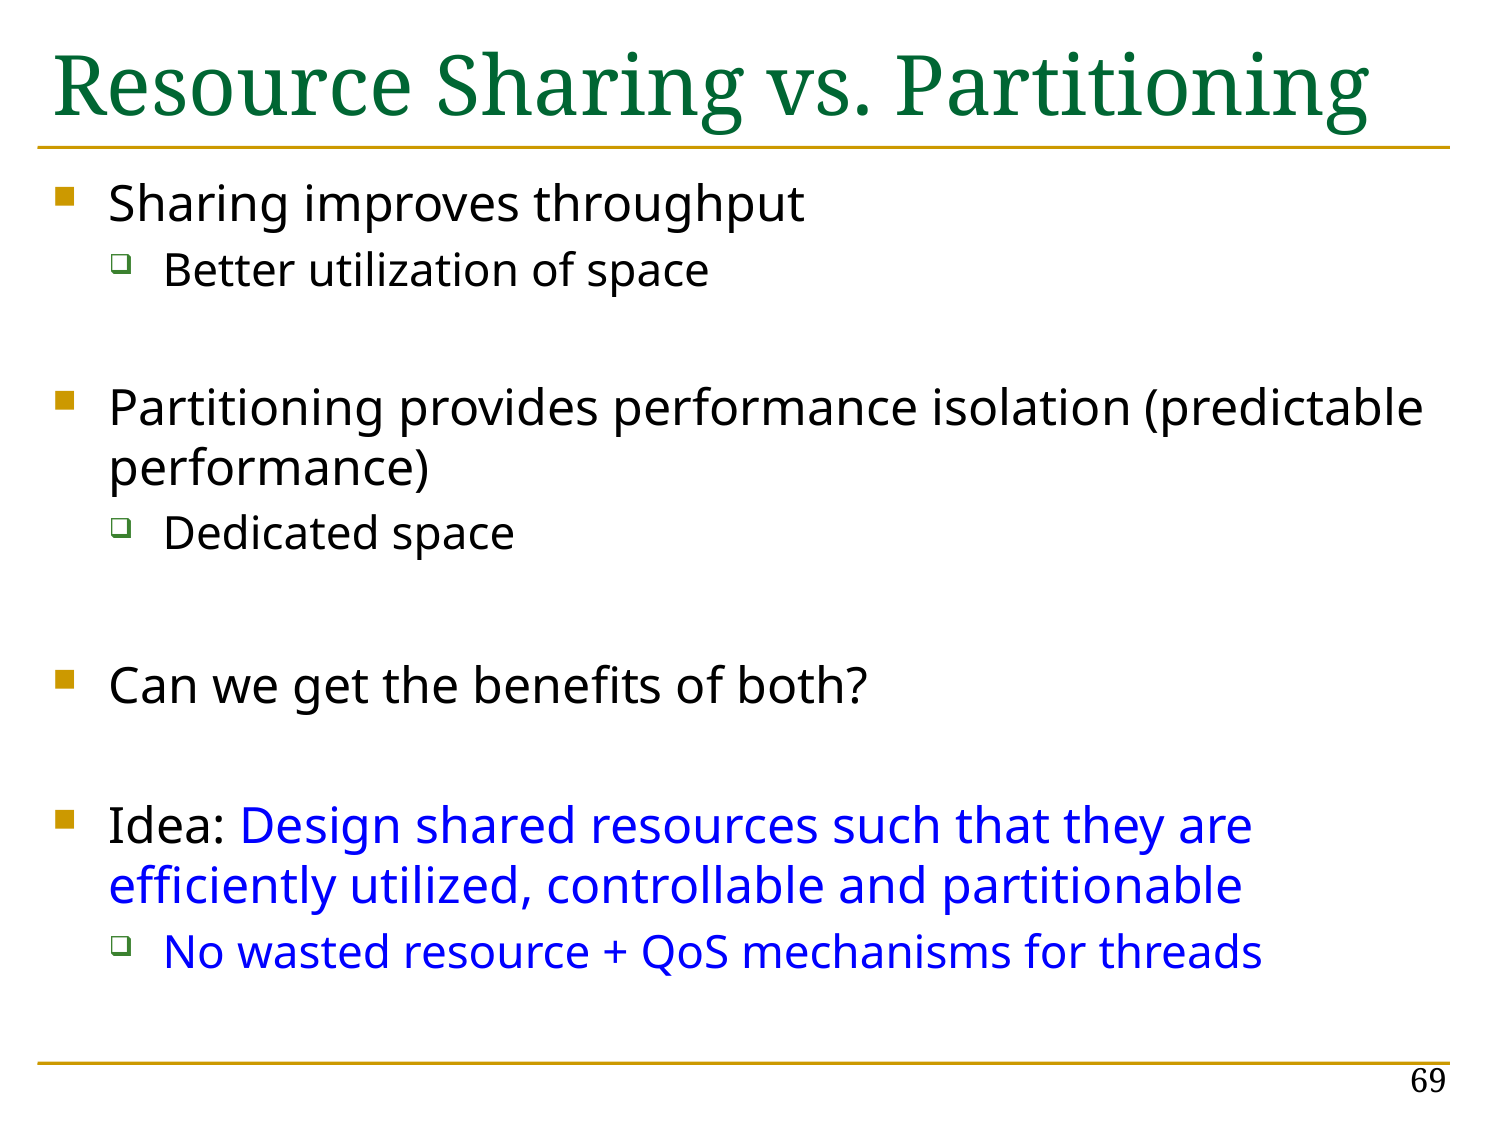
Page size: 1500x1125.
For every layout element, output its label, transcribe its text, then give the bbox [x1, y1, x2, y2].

title Resource Sharing vs. Partitioning [37, 24, 1450, 163]
list Sharing improves throughput Better utilization of space Partitioning provides performance isolation (predictable performance) Dedicated space Can we get the benefits of both? Idea: Design shared resources such that they are efficiently utilized, controllable and partitionable No wasted resource + QoS mechanisms for threads [37, 163, 1450, 1016]
slide_number 69 [1111, 1036, 1462, 1112]
